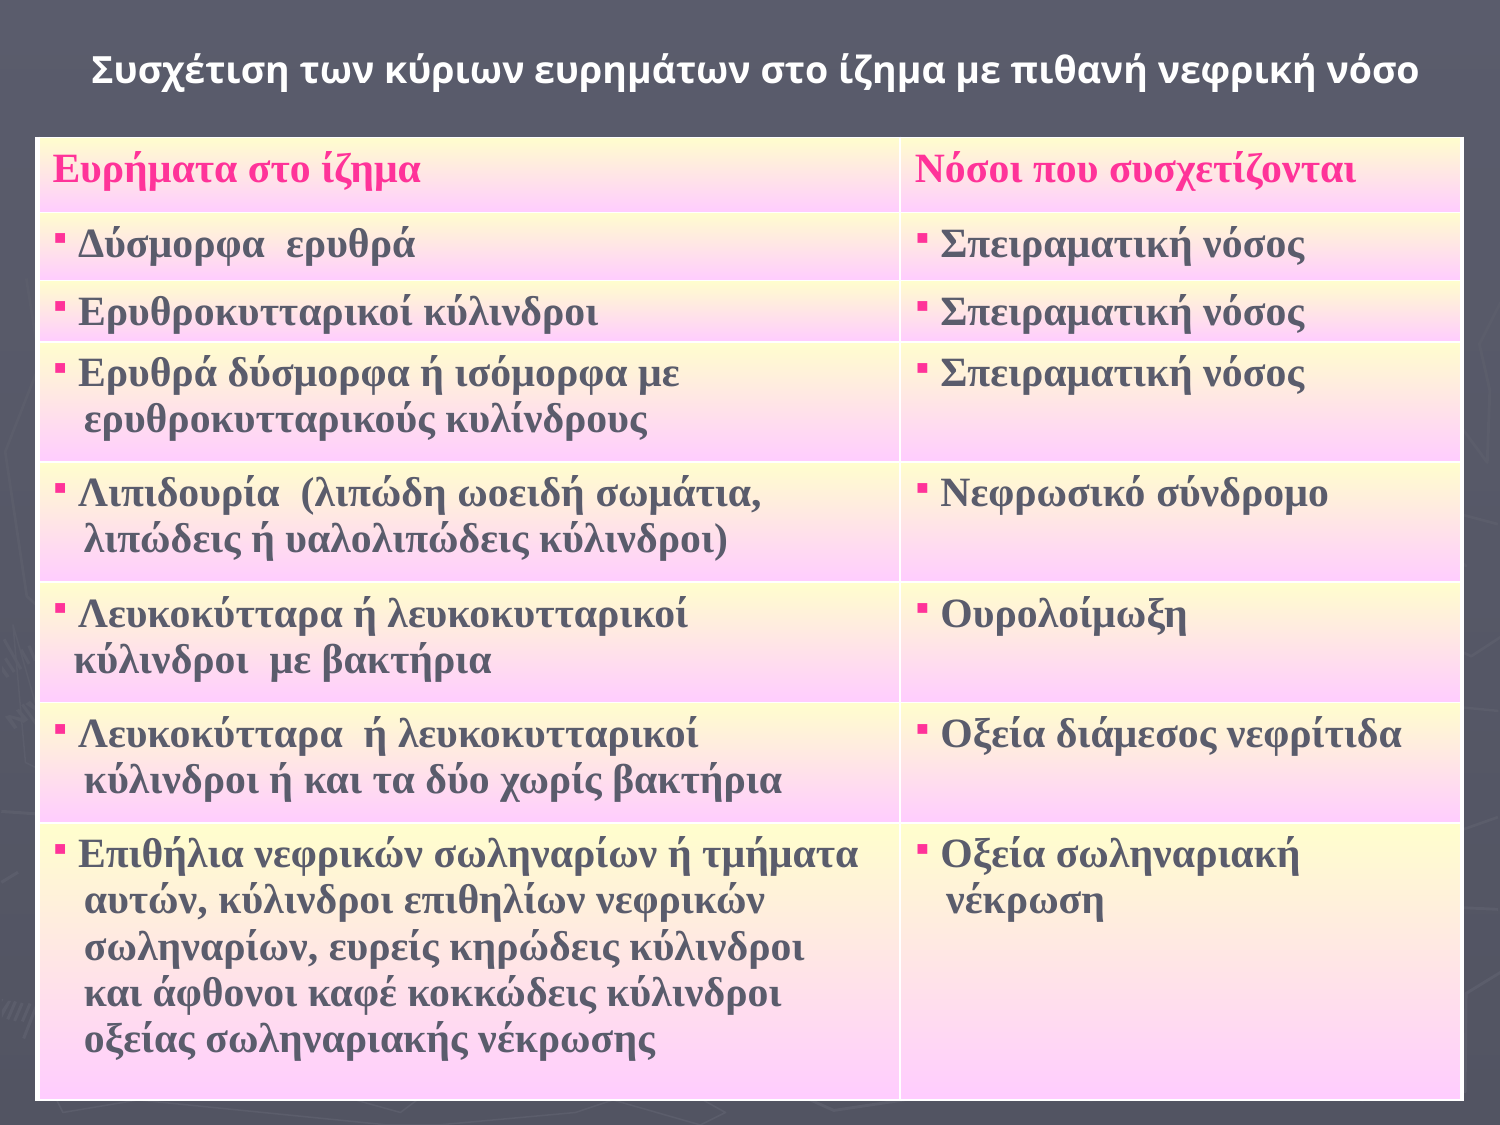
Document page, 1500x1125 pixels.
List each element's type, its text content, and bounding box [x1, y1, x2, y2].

table_cell Λευκοκύτταρα ή λευκοκυτταρικοί κύλινδροι ή και τα δύο χωρίς βακτήρια [40, 703, 899, 822]
table_cell Λευκοκύτταρα ή λευκοκυτταρικοί κύλινδροι με βακτήρια [40, 583, 899, 702]
table_cell Οξεία διάμεσος νεφρίτιδα [901, 703, 1460, 822]
table_cell Σπειραματική νόσος [901, 281, 1460, 341]
table_header Ευρήματα στο ίζημα [40, 138, 899, 212]
table_cell Ερυθροκυτταρικοί κύλινδροι [40, 281, 899, 341]
title Συσχέτιση των κύριων ευρημάτων στο ίζημα με πιθανή νεφρική νόσο [37, 37, 1476, 101]
table_cell Επιθήλια νεφρικών σωληναρίων ή τμήματα αυτών, κύλινδροι επιθηλίων νεφρικών σωληναρίων, ευρείς κηρώδεις κύλινδροι και άφθονοι καφέ κοκκώδεις κύλινδροι οξείας σωληναριακής νέκρωσης [40, 824, 899, 1099]
table_cell Νεφρωσικό σύνδρομο [901, 463, 1460, 581]
table_cell Ουρολοίμωξη [901, 583, 1460, 702]
table_cell Λιπιδουρία (λιπώδη ωοειδή σωμάτια, λιπώδεις ή υαλολιπώδεις κύλινδροι) [40, 463, 899, 581]
table_cell Σπειραματική νόσος [901, 213, 1460, 280]
table_header Νόσοι που συσχετίζονται [901, 138, 1460, 212]
table_cell Οξεία σωληναριακή νέκρωση [901, 824, 1460, 1099]
table_cell Ερυθρά δύσμορφα ή ισόμορφα με ερυθροκυτταρικούς κυλίνδρους [40, 343, 899, 461]
table_cell Δύσμορφα ερυθρά [40, 213, 899, 280]
table_cell Σπειραματική νόσος [901, 343, 1460, 461]
